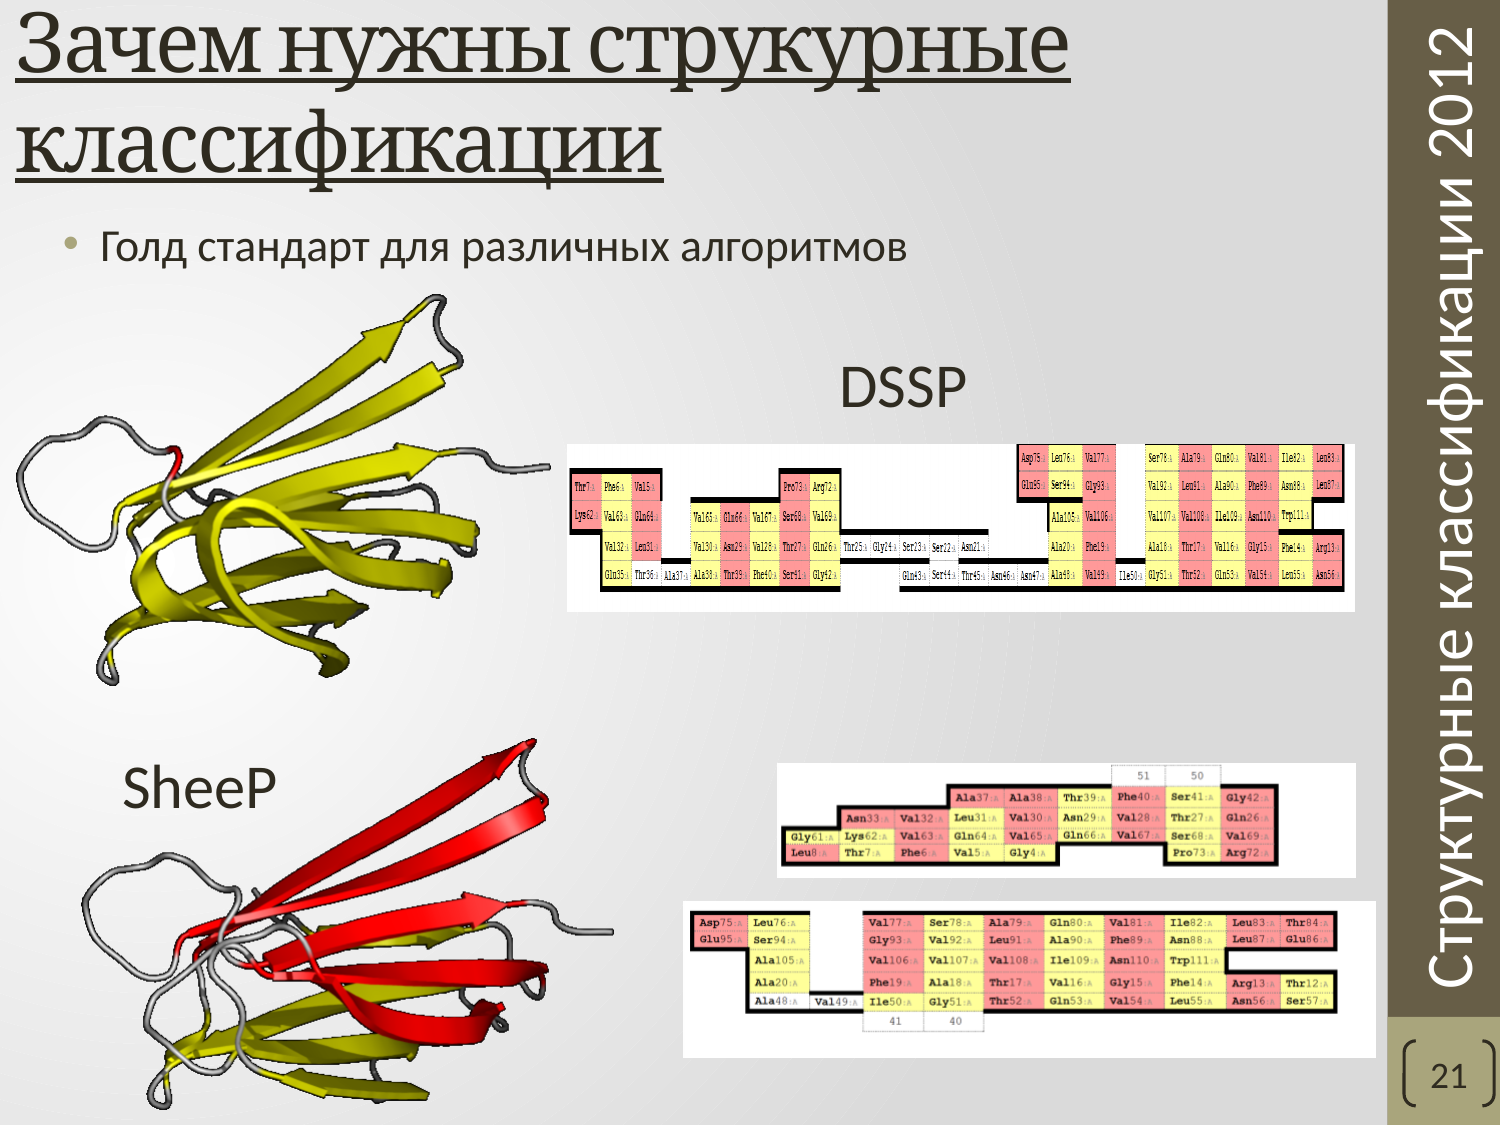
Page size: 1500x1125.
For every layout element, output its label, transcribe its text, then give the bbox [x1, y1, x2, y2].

text_box DSSP [824, 338, 983, 428]
picture [0, 278, 1356, 699]
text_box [64, 713, 1377, 1125]
text_box Голд стандарт для различных алгоритмов [29, 208, 1260, 291]
title Зачем нужны струкурные классификации [0, 19, 1232, 197]
slide_number 21 [1402, 1039, 1496, 1108]
